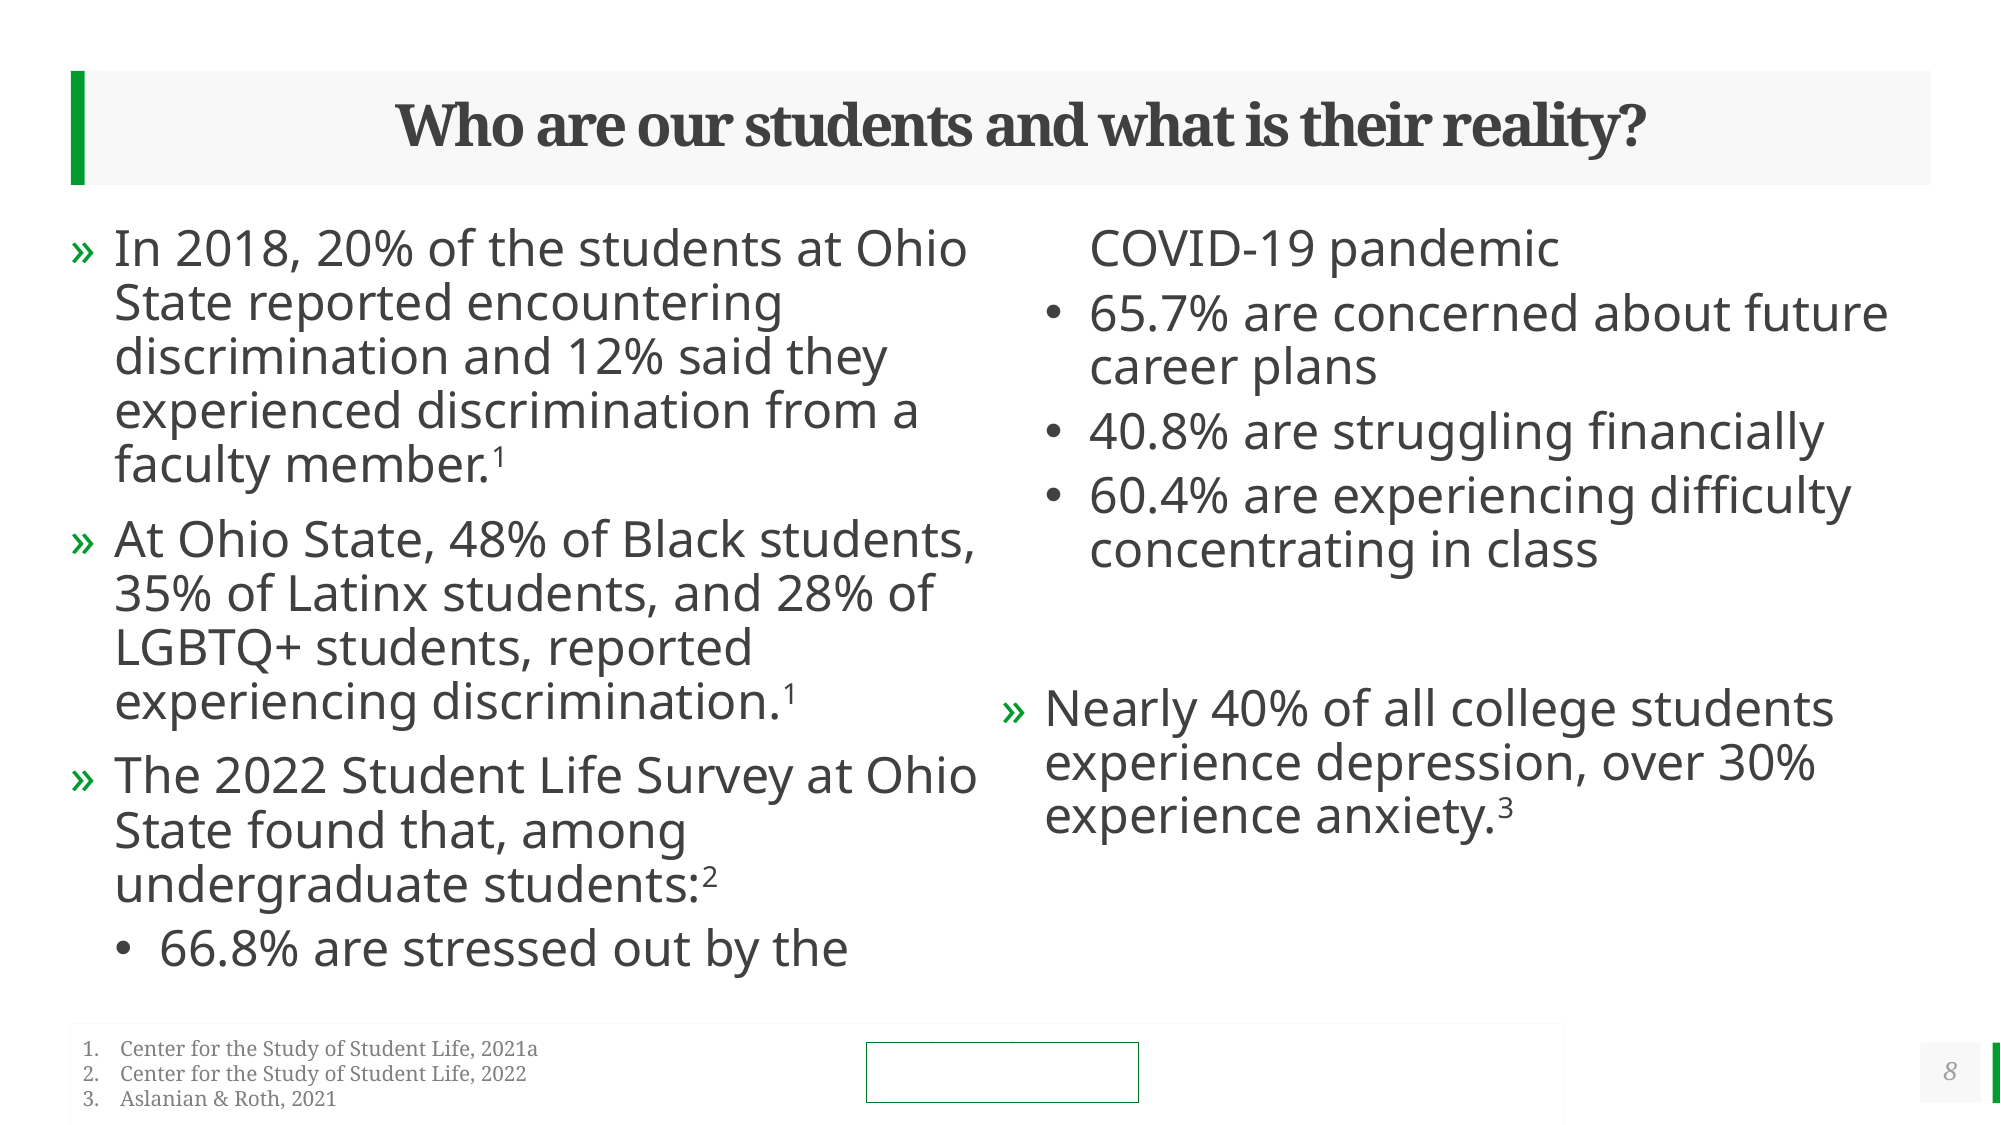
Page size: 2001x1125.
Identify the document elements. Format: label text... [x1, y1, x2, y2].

list In 2018, 20% of the students at Ohio State reported encountering discrimination and 12% said they experienced discrimination from a faculty member.1 At Ohio State, 48% of Black students, 35% of Latinx students, and 28% of LGBTQ+ students, reported experiencing discrimination.1 The 2022 Student Life Survey at Ohio State found that, among undergraduate students:2 66.8% are stressed out by the COVID-19 pandemic 65.7% are concerned about future career plans 40.8% are struggling financially 60.4% are experiencing difficulty concentrating in class Nearly 40% of all college students experience depression, over 30% experience anxiety.3 [70, 223, 1932, 1004]
slide_number 8 [1920, 1042, 1982, 1103]
title Who are our students and what is their reality? [84, 70, 1932, 185]
footer Center for the Study of Student Life, 2021a Center for the Study of Student Life, 2022 Aslanian & Roth, 2021 [70, 1023, 1564, 1125]
